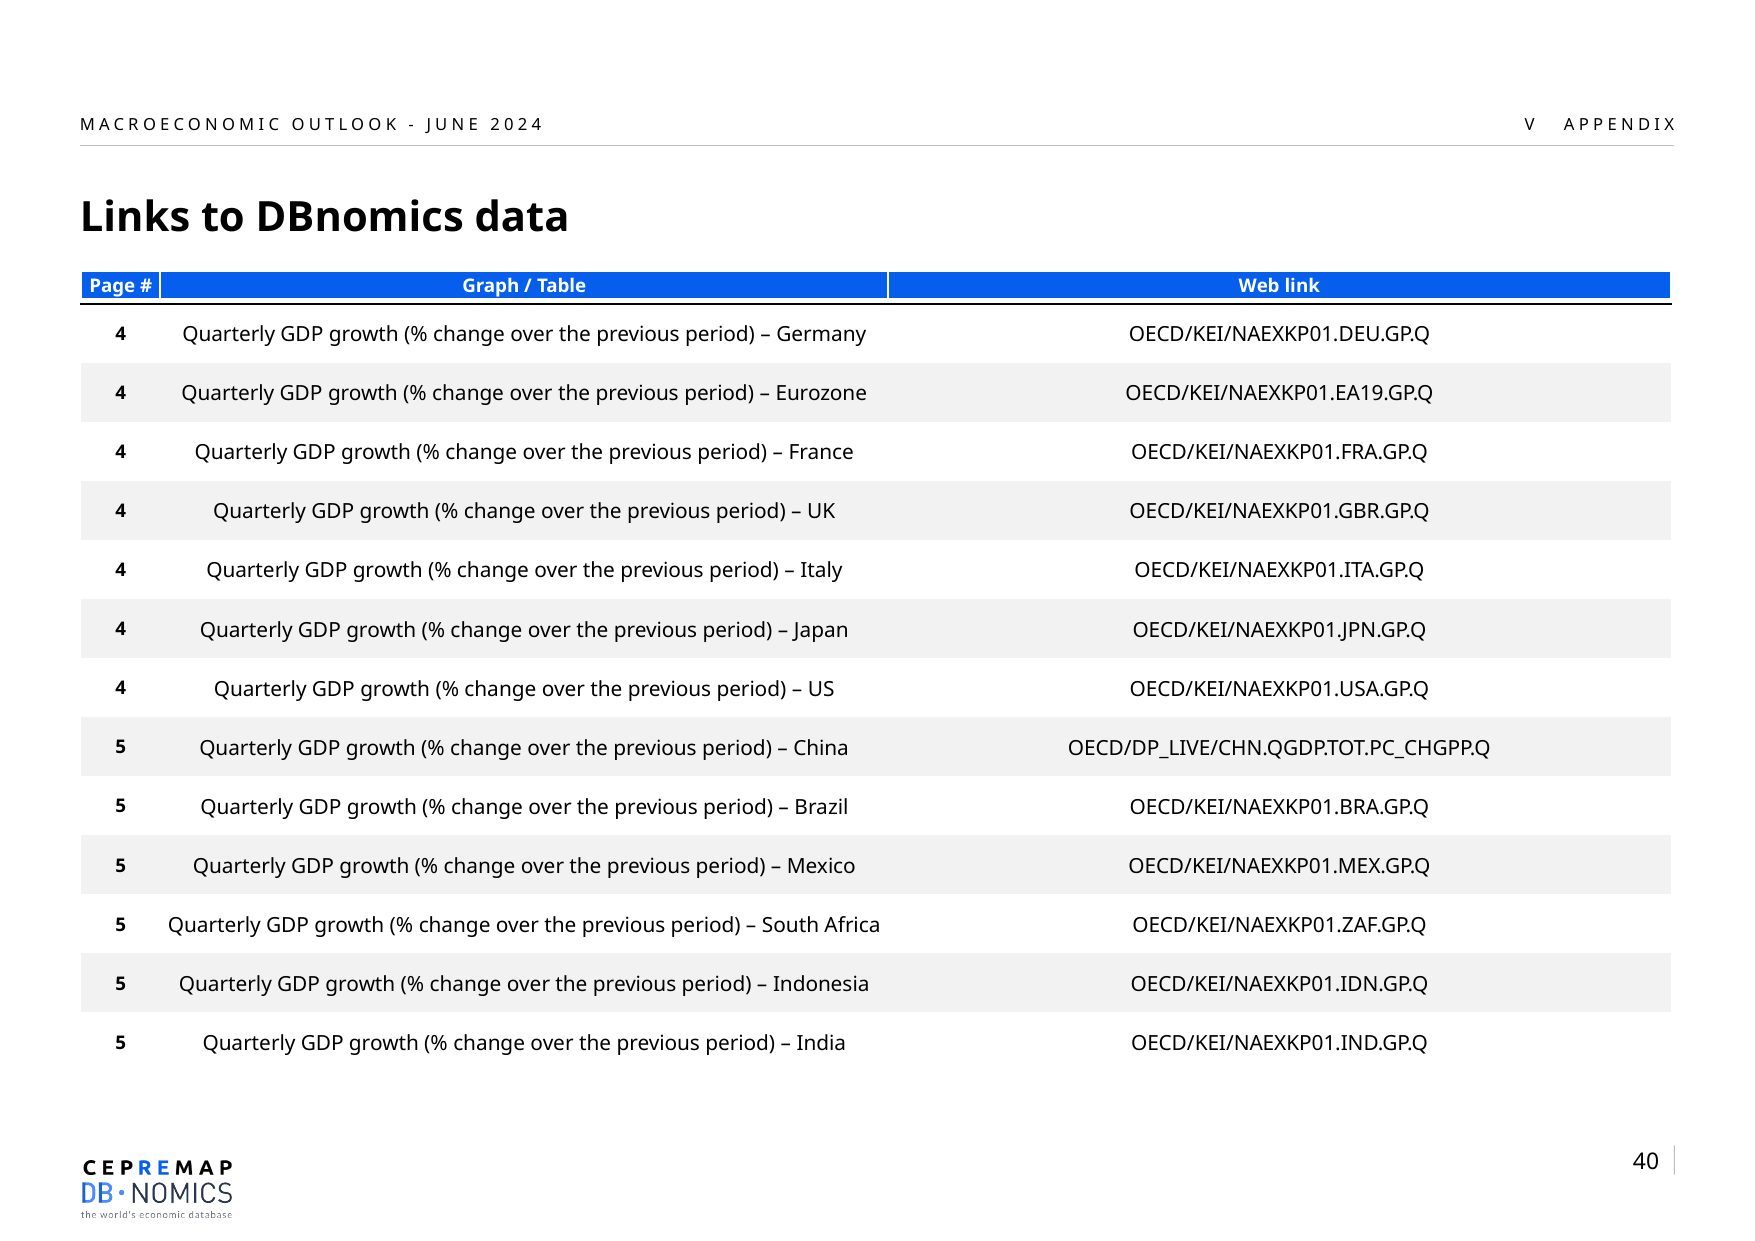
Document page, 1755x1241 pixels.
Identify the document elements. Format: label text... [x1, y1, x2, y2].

table_cell Quarterly GDP growth (% change over the previous period) – Japan [160, 599, 888, 658]
table_cell 5 [81, 835, 160, 894]
table_cell 5 [81, 894, 160, 953]
table_cell Quarterly GDP growth (% change over the previous period) – Brazil [160, 776, 888, 835]
table_cell 5 [81, 717, 160, 776]
table_cell Quarterly GDP growth (% change over the previous period) – Italy [160, 540, 888, 599]
table_cell OECD/KEI/NAEXKP01.JPN.GP.Q [888, 599, 1671, 658]
table_cell 4 [81, 422, 160, 481]
table_cell OECD/KEI/NAEXKP01.EA19.GP.Q [888, 363, 1671, 422]
table_cell OECD/KEI/NAEXKP01.DEU.GP.Q [888, 305, 1671, 363]
table_cell 4 [81, 481, 160, 540]
table_cell 5 [81, 1012, 160, 1071]
table_header Page # [82, 272, 159, 298]
table_cell Quarterly GDP growth (% change over the previous period) – France [160, 422, 888, 481]
table_cell OECD/KEI/NAEXKP01.FRA.GP.Q [888, 422, 1671, 481]
picture [81, 1182, 232, 1218]
table_cell OECD/DP_LIVE/CHN.QGDP.TOT.PC_CHGPP.Q [888, 717, 1671, 776]
picture [79, 1160, 236, 1175]
table_cell 4 [81, 599, 160, 658]
table_cell OECD/KEI/NAEXKP01.USA.GP.Q [888, 658, 1671, 717]
table_cell OECD/KEI/NAEXKP01.IDN.GP.Q [888, 953, 1671, 1012]
table_cell [889, 298, 1670, 303]
title Links to DBnomics data [79, 195, 1675, 256]
table_cell OECD/KEI/NAEXKP01.ITA.GP.Q [888, 540, 1671, 599]
table_cell OECD/KEI/NAEXKP01.GBR.GP.Q [888, 481, 1671, 540]
table_cell OECD/KEI/NAEXKP01.ZAF.GP.Q [888, 894, 1671, 953]
table_cell 5 [81, 953, 160, 1012]
table_cell Quarterly GDP growth (% change over the previous period) – Eurozone [160, 363, 888, 422]
table_header Graph / Table [161, 272, 887, 298]
table_cell 5 [81, 776, 160, 835]
table_cell Quarterly GDP growth (% change over the previous period) – Germany [160, 305, 888, 363]
table_cell [161, 298, 887, 303]
table_cell [82, 298, 159, 303]
table_cell 4 [81, 540, 160, 599]
table_cell Quarterly GDP growth (% change over the previous period) – Mexico [160, 835, 888, 894]
table_cell Quarterly GDP growth (% change over the previous period) – India [160, 1012, 888, 1071]
table_cell Quarterly GDP growth (% change over the previous period) – Indonesia [160, 953, 888, 1012]
table_cell Quarterly GDP growth (% change over the previous period) – US [160, 658, 888, 717]
table_cell OECD/KEI/NAEXKP01.BRA.GP.Q [888, 776, 1671, 835]
footer Macroeconomic Outlook - June 2024 [79, 109, 1420, 139]
table_cell Quarterly GDP growth (% change over the previous period) – South Africa [160, 894, 888, 953]
table_cell 4 [81, 363, 160, 422]
table_cell Quarterly GDP growth (% change over the previous period) – China [160, 717, 888, 776]
slide_number 40 [1562, 1145, 1675, 1175]
table_cell Quarterly GDP growth (% change over the previous period) – UK [160, 481, 888, 540]
table_cell OECD/KEI/NAEXKP01.IND.GP.Q [888, 1012, 1671, 1071]
table_cell 4 [81, 305, 160, 363]
table_cell 4 [81, 658, 160, 717]
table_header Web link [889, 272, 1670, 298]
table_cell OECD/KEI/NAEXKP01.MEX.GP.Q [888, 835, 1671, 894]
slide_number V APPENDIX [1420, 109, 1675, 139]
